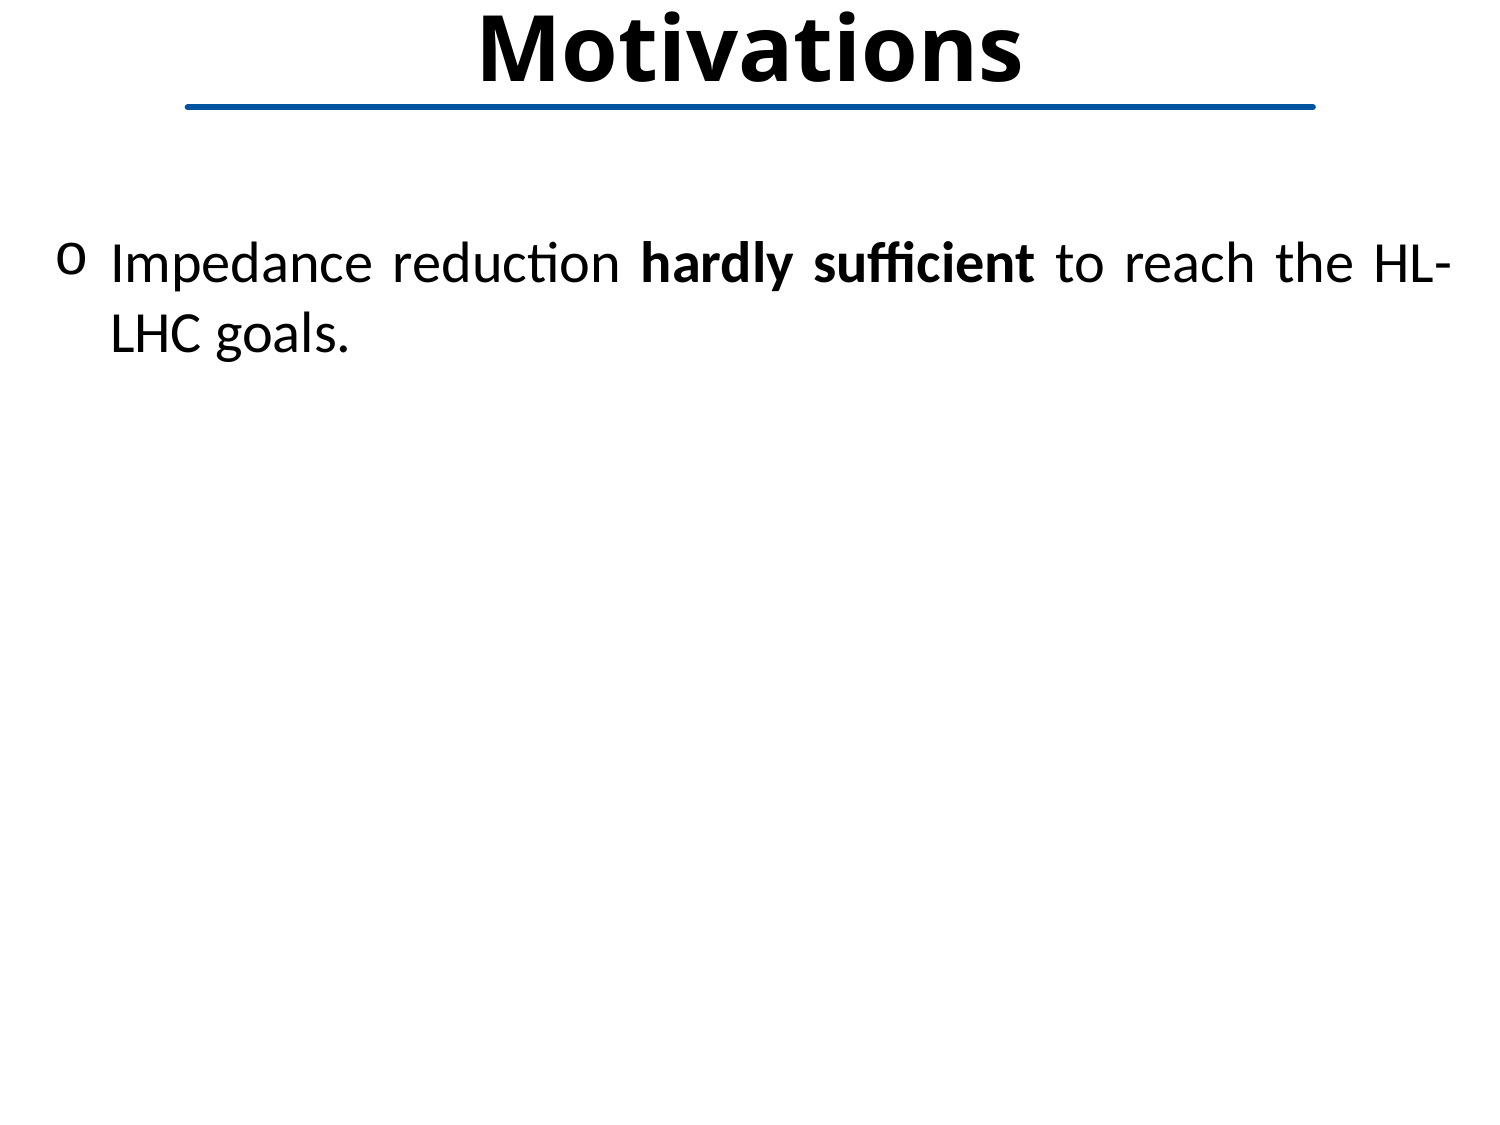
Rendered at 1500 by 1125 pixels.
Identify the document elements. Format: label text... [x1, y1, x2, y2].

title Motivations [0, 0, 1500, 104]
text_box Impedance reduction hardly sufficient to reach the HL-LHC goals. [39, 216, 1468, 372]
